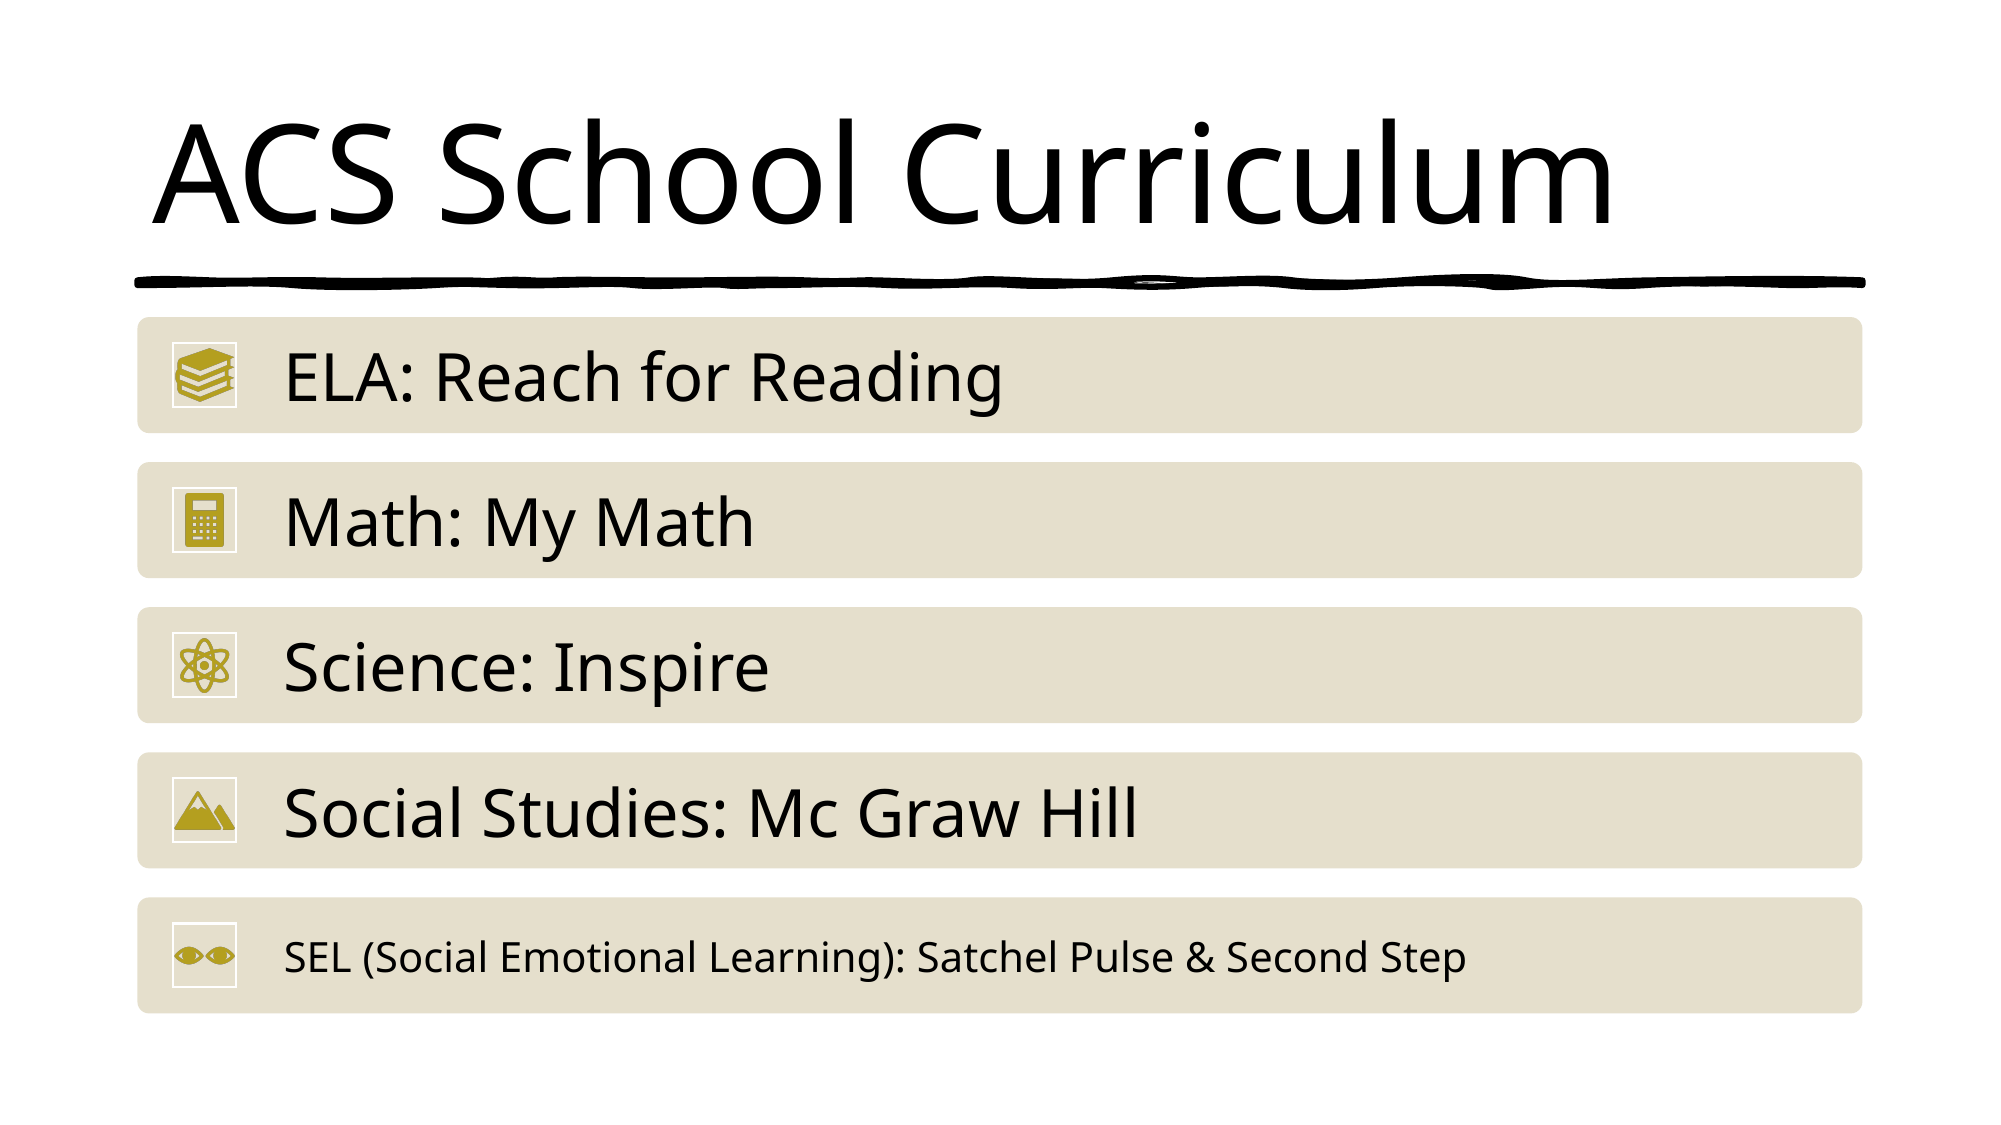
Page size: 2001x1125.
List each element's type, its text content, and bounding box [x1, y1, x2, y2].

title ACS School Curriculum [137, 59, 1863, 278]
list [137, 316, 1863, 1014]
